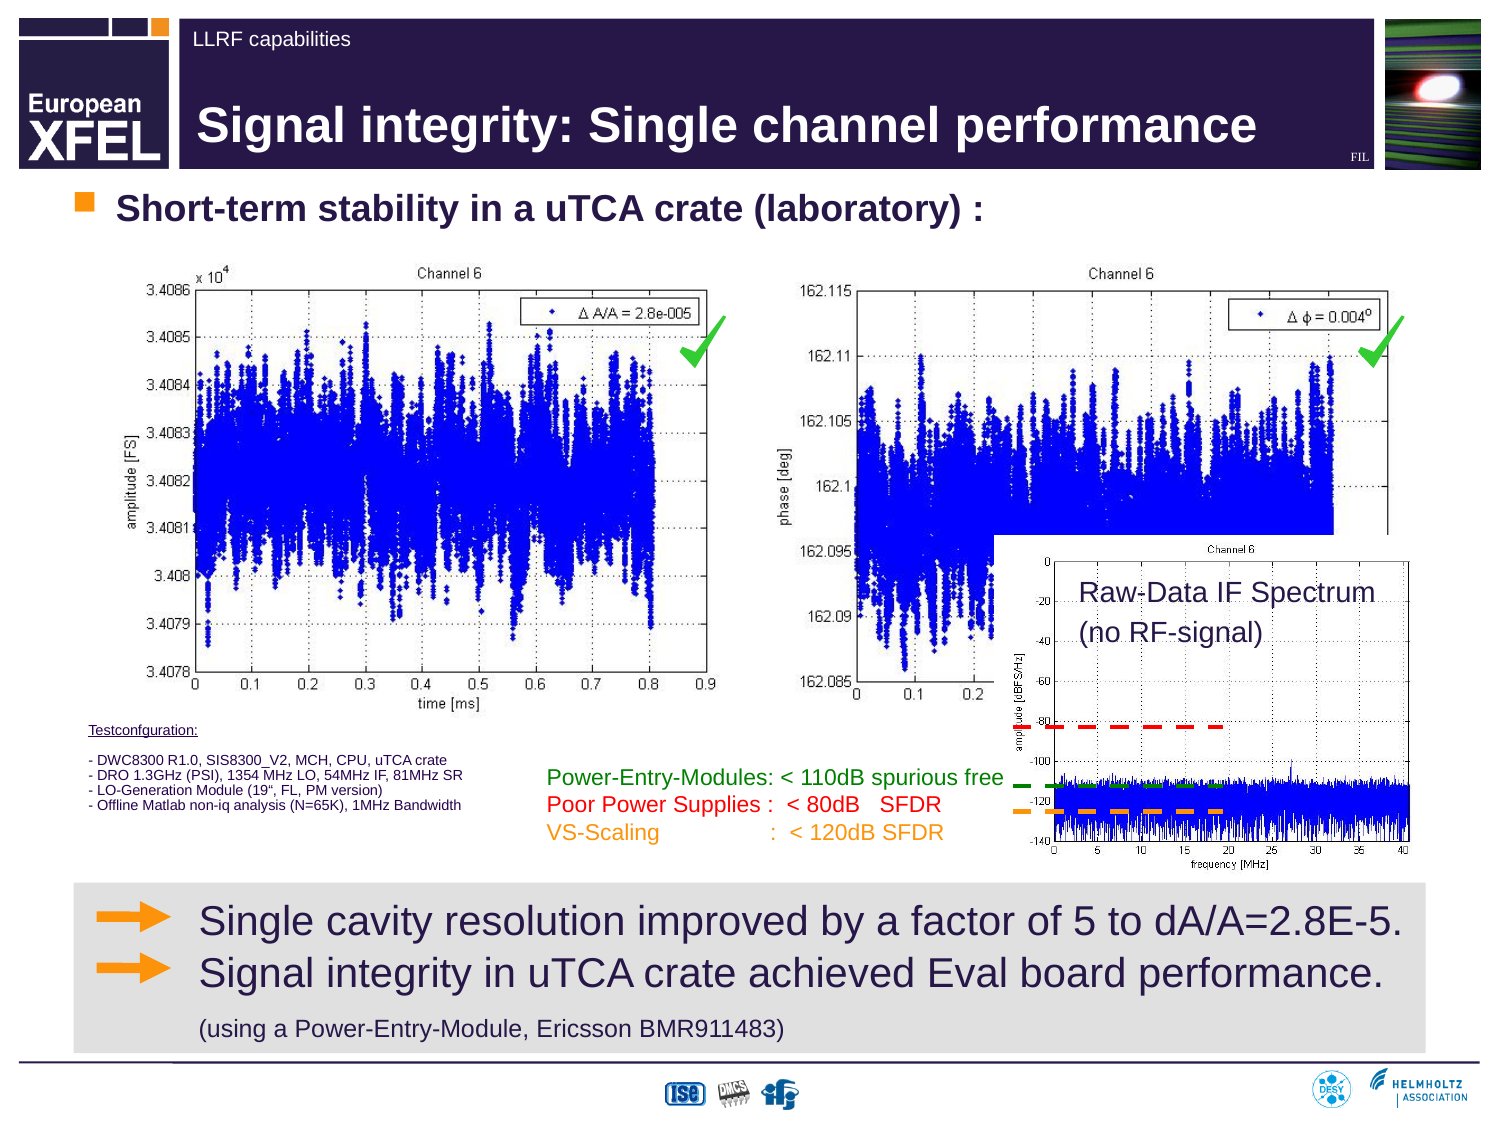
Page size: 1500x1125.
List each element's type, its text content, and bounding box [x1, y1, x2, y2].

picture [1370, 1068, 1467, 1108]
text_box Testconfguration: - DWC8300 R1.0, SIS8300_V2, MCH, CPU, uTCA crate - DRO 1.3GHz (PSI), 1354 MHz LO, 54MHz IF, 81MHz SR - LO-Generation Module (19“, FL, PM version) - Offline Matlab non-iq analysis (N=65K), 1MHz Bandwidth [73, 721, 486, 820]
text_box [96, 961, 172, 975]
text_box Power-Entry-Modules: < 110dB spurious free Poor Power Supplies : < 80dB SFDR VS-Scaling : < 120dB SFDR [502, 762, 988, 851]
text_box Short-term stability in a uTCA crate (laboratory) : [27, 183, 1102, 247]
text_box Single cavity resolution improved by a factor of 5 to dA/A=2.8E-5. Signal integrity in uTCA crate achieved Eval board performance. (using a Power-Entry-Module, Ericsson BMR911483) [73, 882, 1426, 1054]
picture [19, 18, 169, 169]
title Signal integrity: Single channel performance [181, 85, 1355, 165]
text_box [96, 910, 172, 923]
picture [761, 1079, 799, 1110]
picture [718, 1080, 750, 1108]
picture [1310, 1068, 1353, 1110]
picture [665, 1082, 706, 1106]
picture [110, 253, 1452, 878]
picture [1385, 19, 1481, 170]
